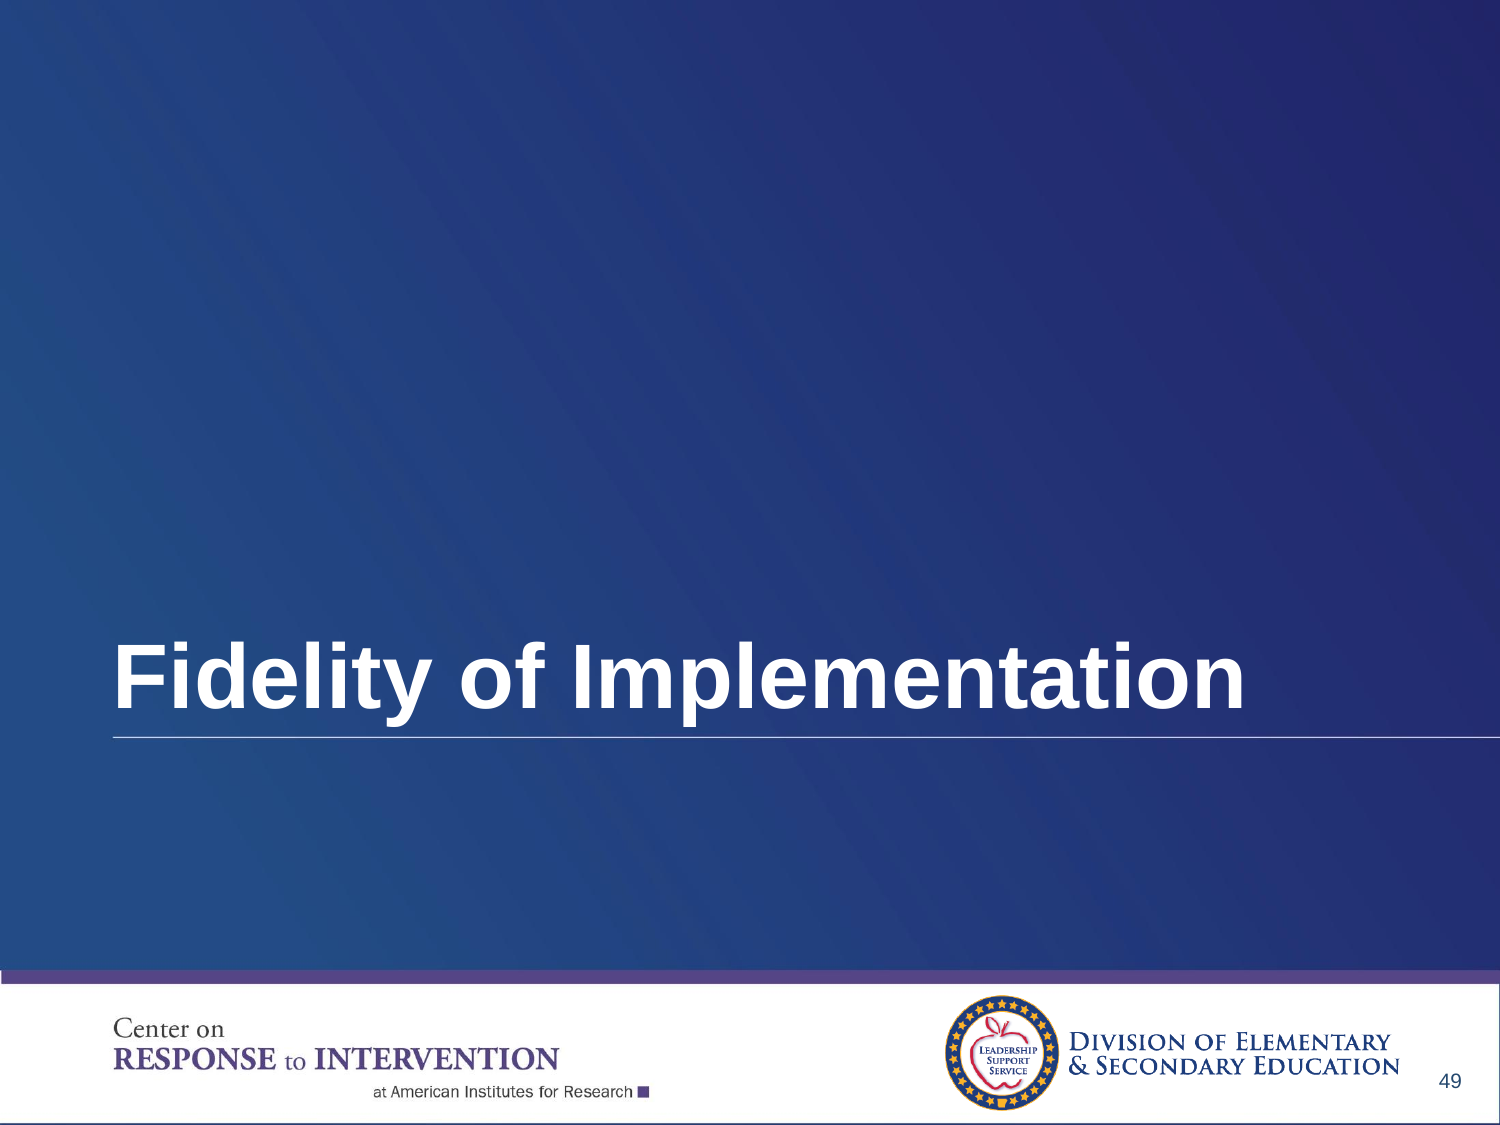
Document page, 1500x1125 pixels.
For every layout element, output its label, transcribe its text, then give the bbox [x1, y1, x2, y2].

title Fidelity of Implementation [112, 608, 1463, 735]
picture [0, 0, 1500, 1125]
slide_number 49 [1436, 1067, 1462, 1093]
